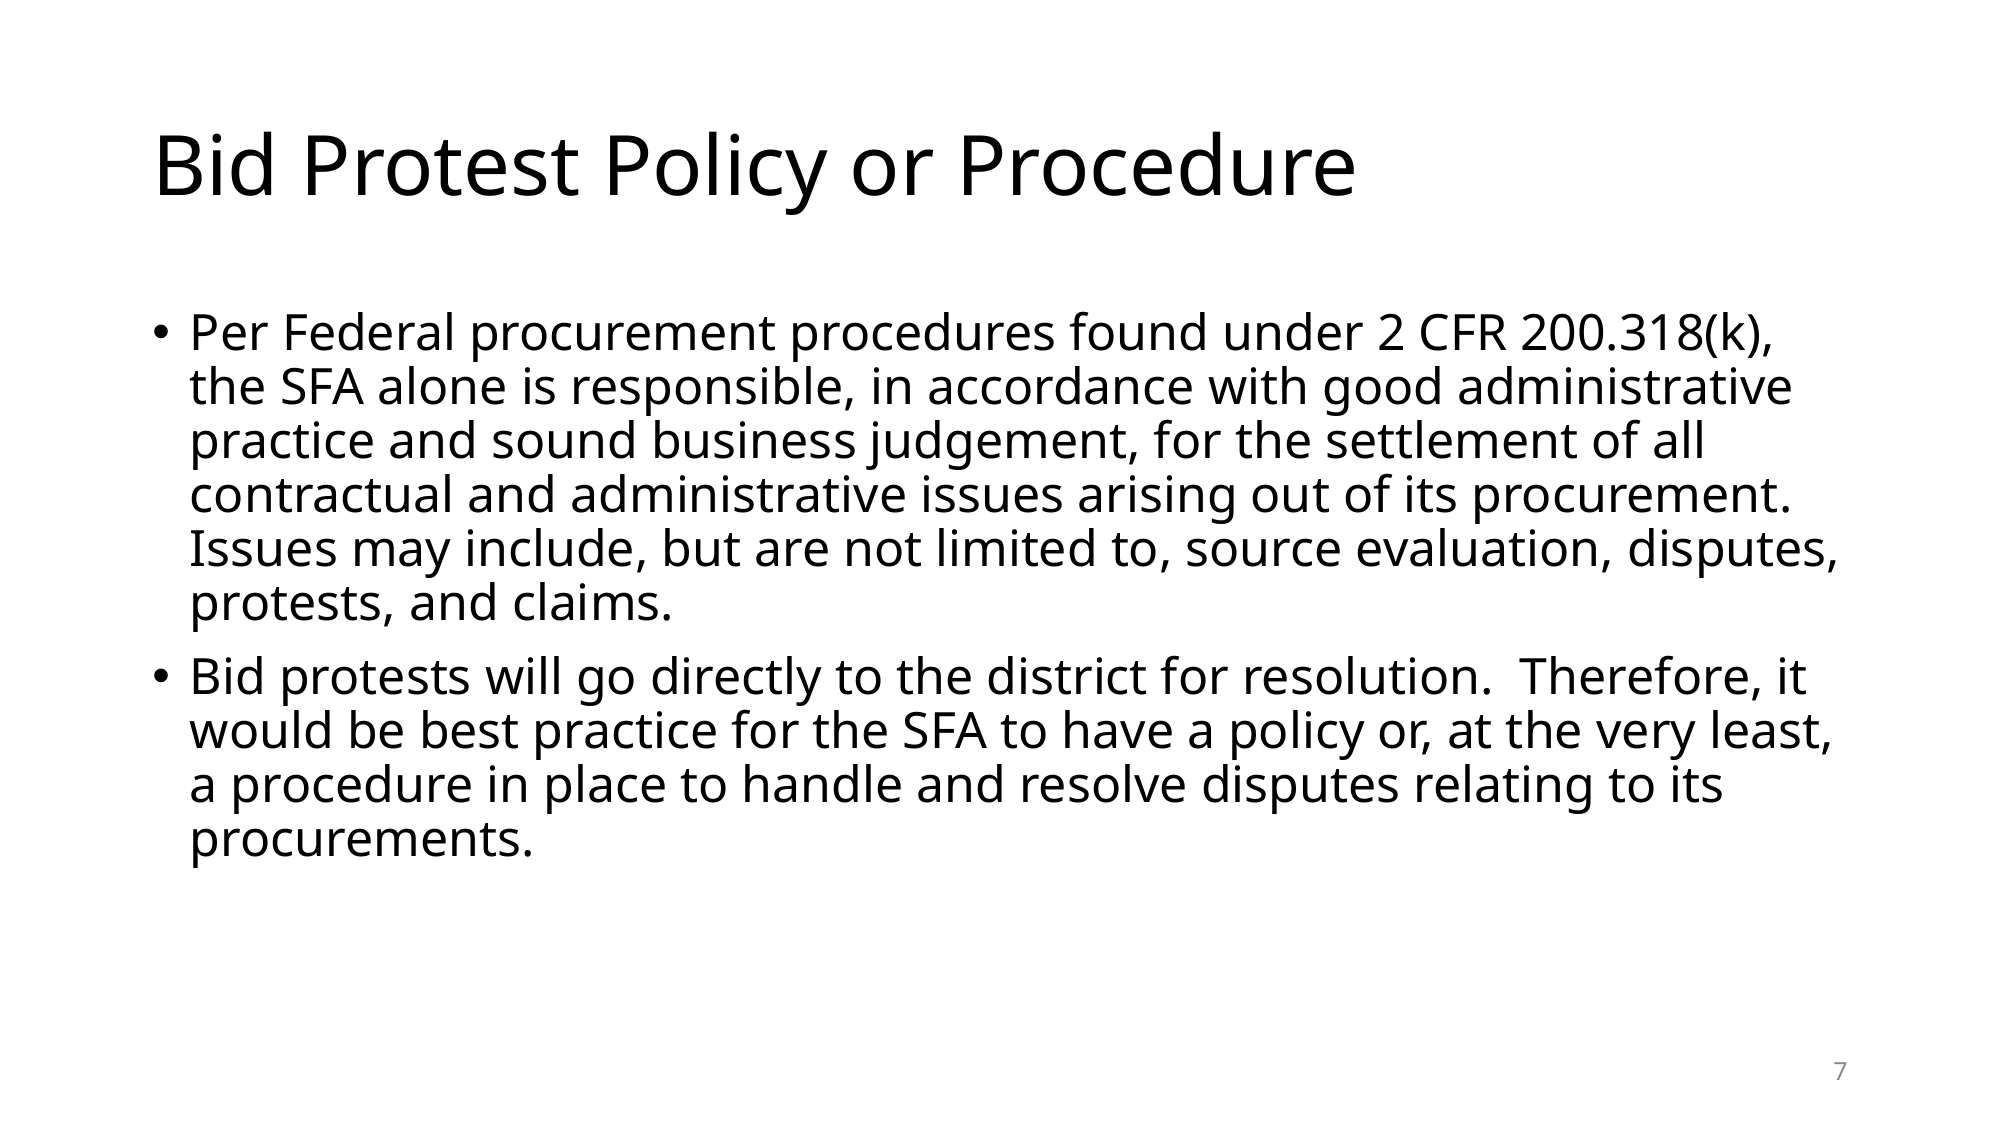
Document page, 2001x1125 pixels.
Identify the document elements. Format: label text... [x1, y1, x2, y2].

title Bid Protest Policy or Procedure [137, 59, 1863, 278]
list Per Federal procurement procedures found under 2 CFR 200.318(k), the SFA alone is responsible, in accordance with good administrative practice and sound business judgement, for the settlement of all contractual and administrative issues arising out of its procurement. Issues may include, but are not limited to, source evaluation, disputes, protests, and claims. Bid protests will go directly to the district for resolution. Therefore, it would be best practice for the SFA to have a policy or, at the very least, a procedure in place to handle and resolve disputes relating to its procurements. [137, 299, 1863, 1014]
slide_number 7 [1412, 1042, 1863, 1103]
